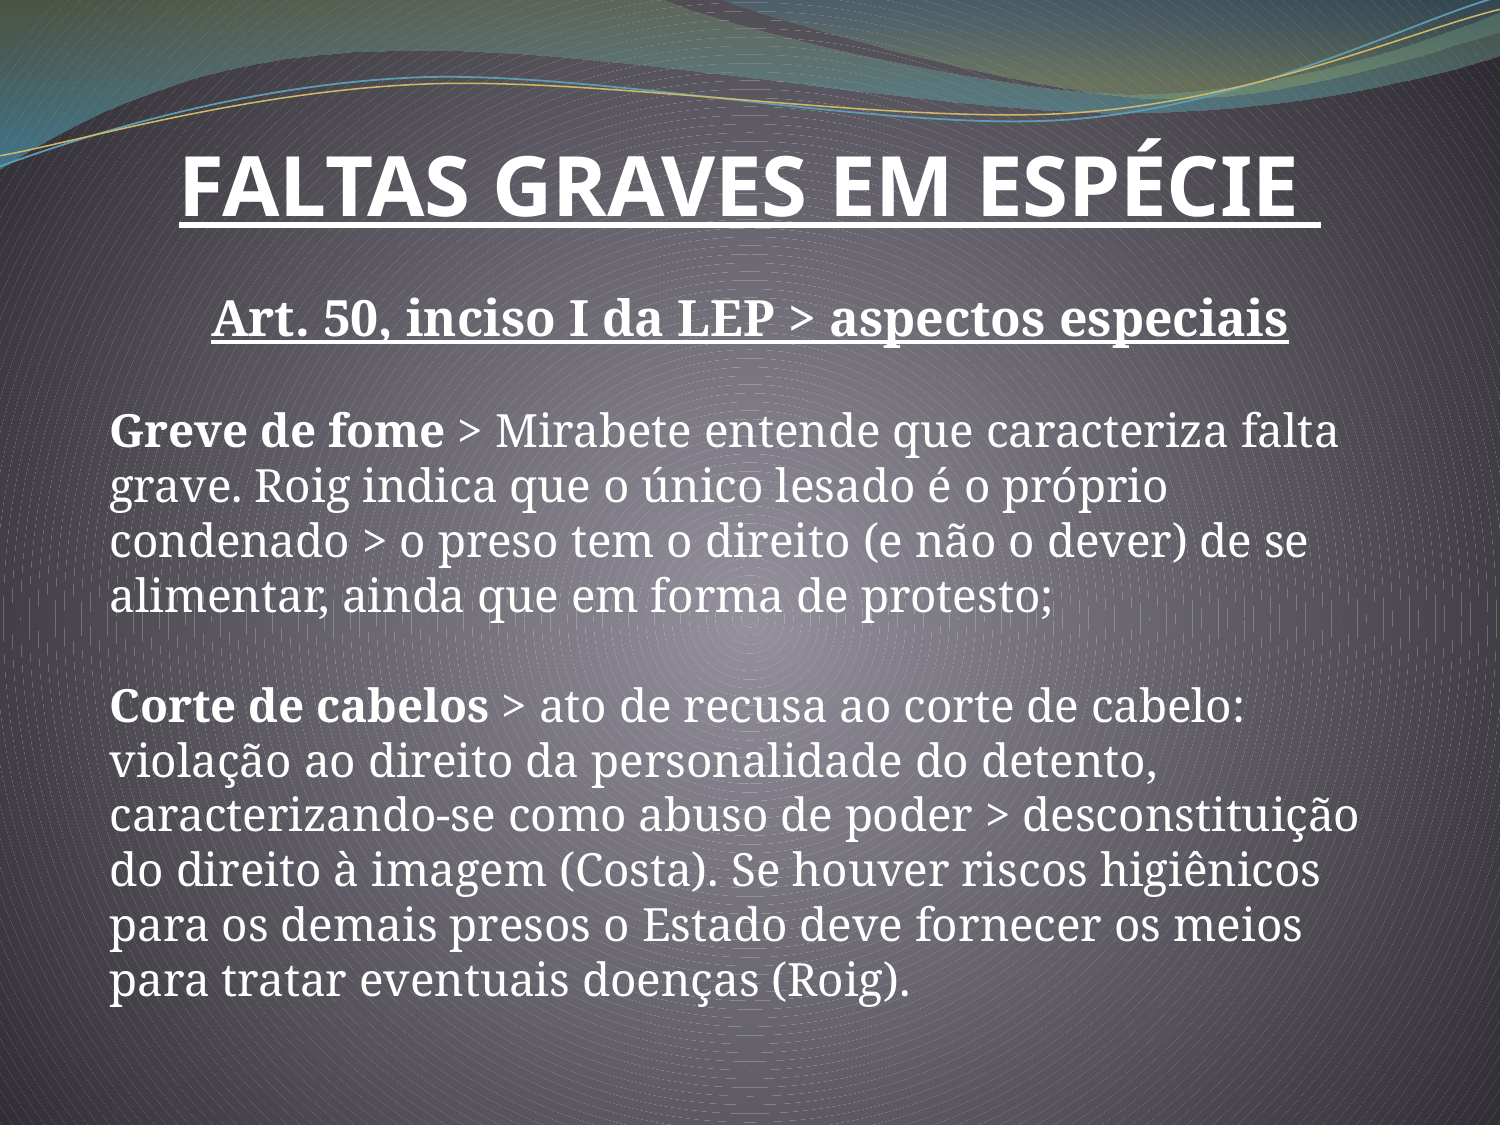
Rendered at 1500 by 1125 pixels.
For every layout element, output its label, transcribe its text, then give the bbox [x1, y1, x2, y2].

text_box FALTAS GRAVES EM ESPÉCIE [0, 125, 1500, 258]
text_box Art. 50, inciso I da LEP > aspectos especiais Greve de fome > Mirabete entende que caracteriza falta grave. Roig indica que o único lesado é o próprio condenado > o preso tem o direito (e não o dever) de se alimentar, ainda que em forma de protesto; Corte de cabelos > ato de recusa ao corte de cabelo: violação ao direito da personalidade do detento, caracterizando-se como abuso de poder > desconstituição do direito à imagem (Costa). Se houver riscos higiênicos para os demais presos o Estado deve fornecer os meios para tratar eventuais doenças (Roig). [94, 278, 1406, 1014]
